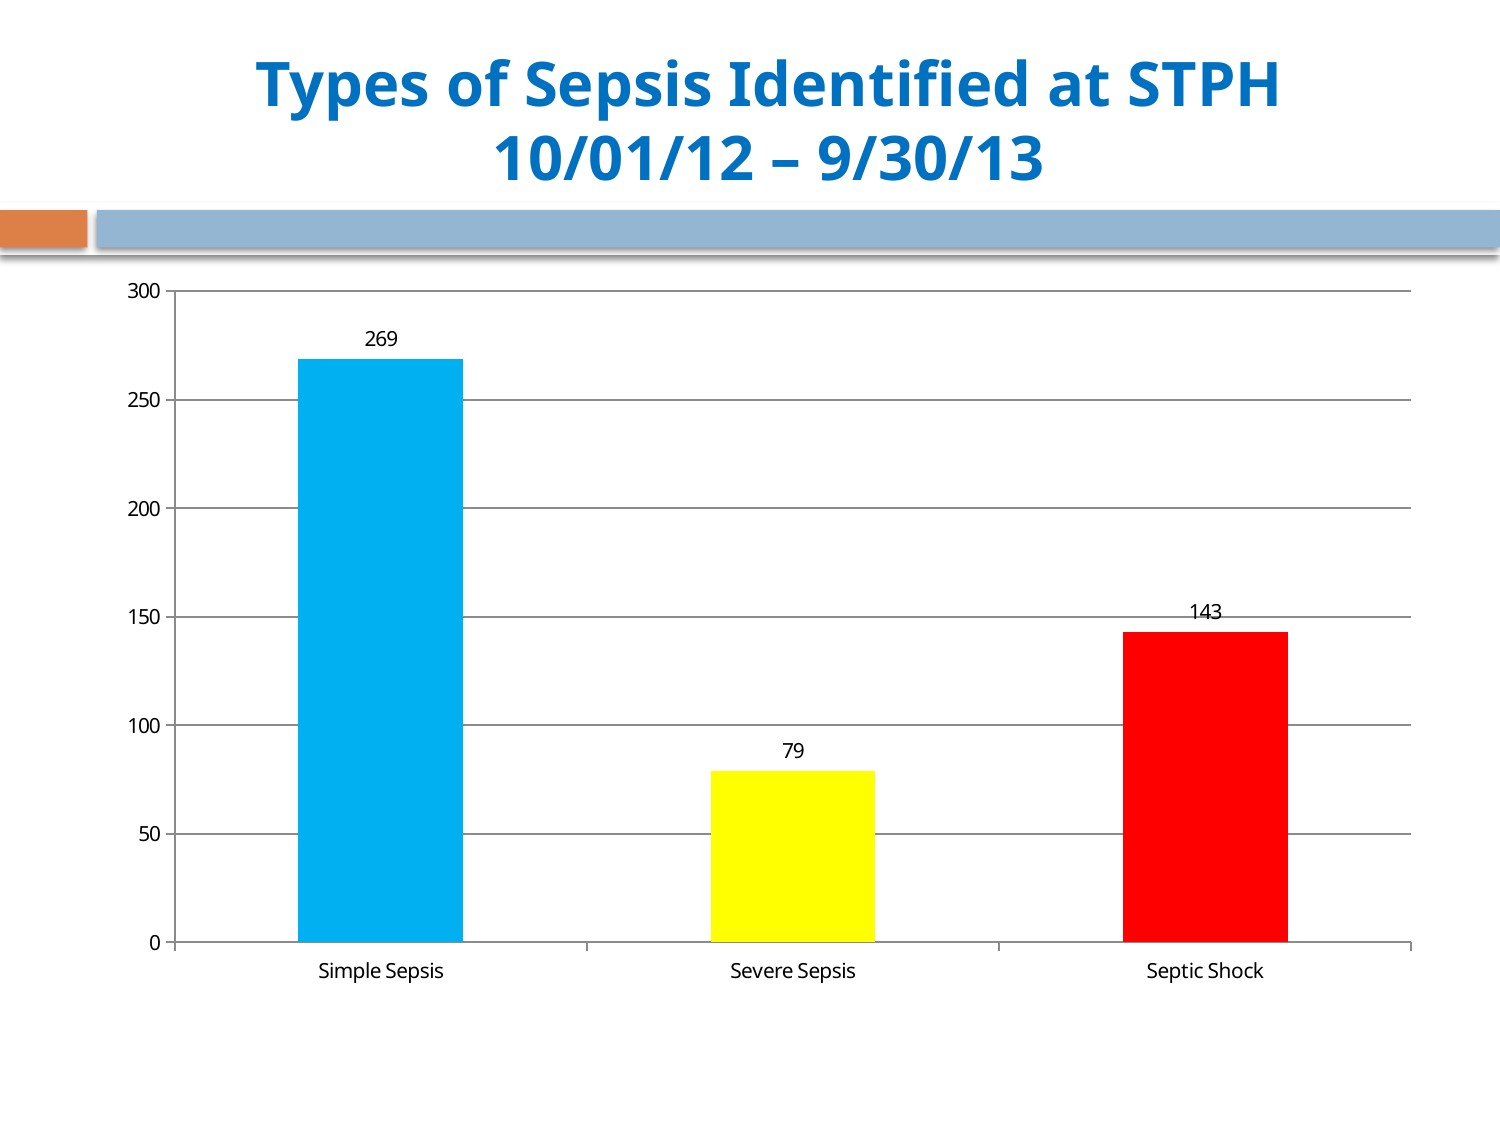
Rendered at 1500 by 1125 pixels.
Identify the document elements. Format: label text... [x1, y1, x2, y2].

title Types of Sepsis Identified at STPH 10/01/12 – 9/30/13 [100, 37, 1438, 200]
chart [100, 262, 1439, 1001]
